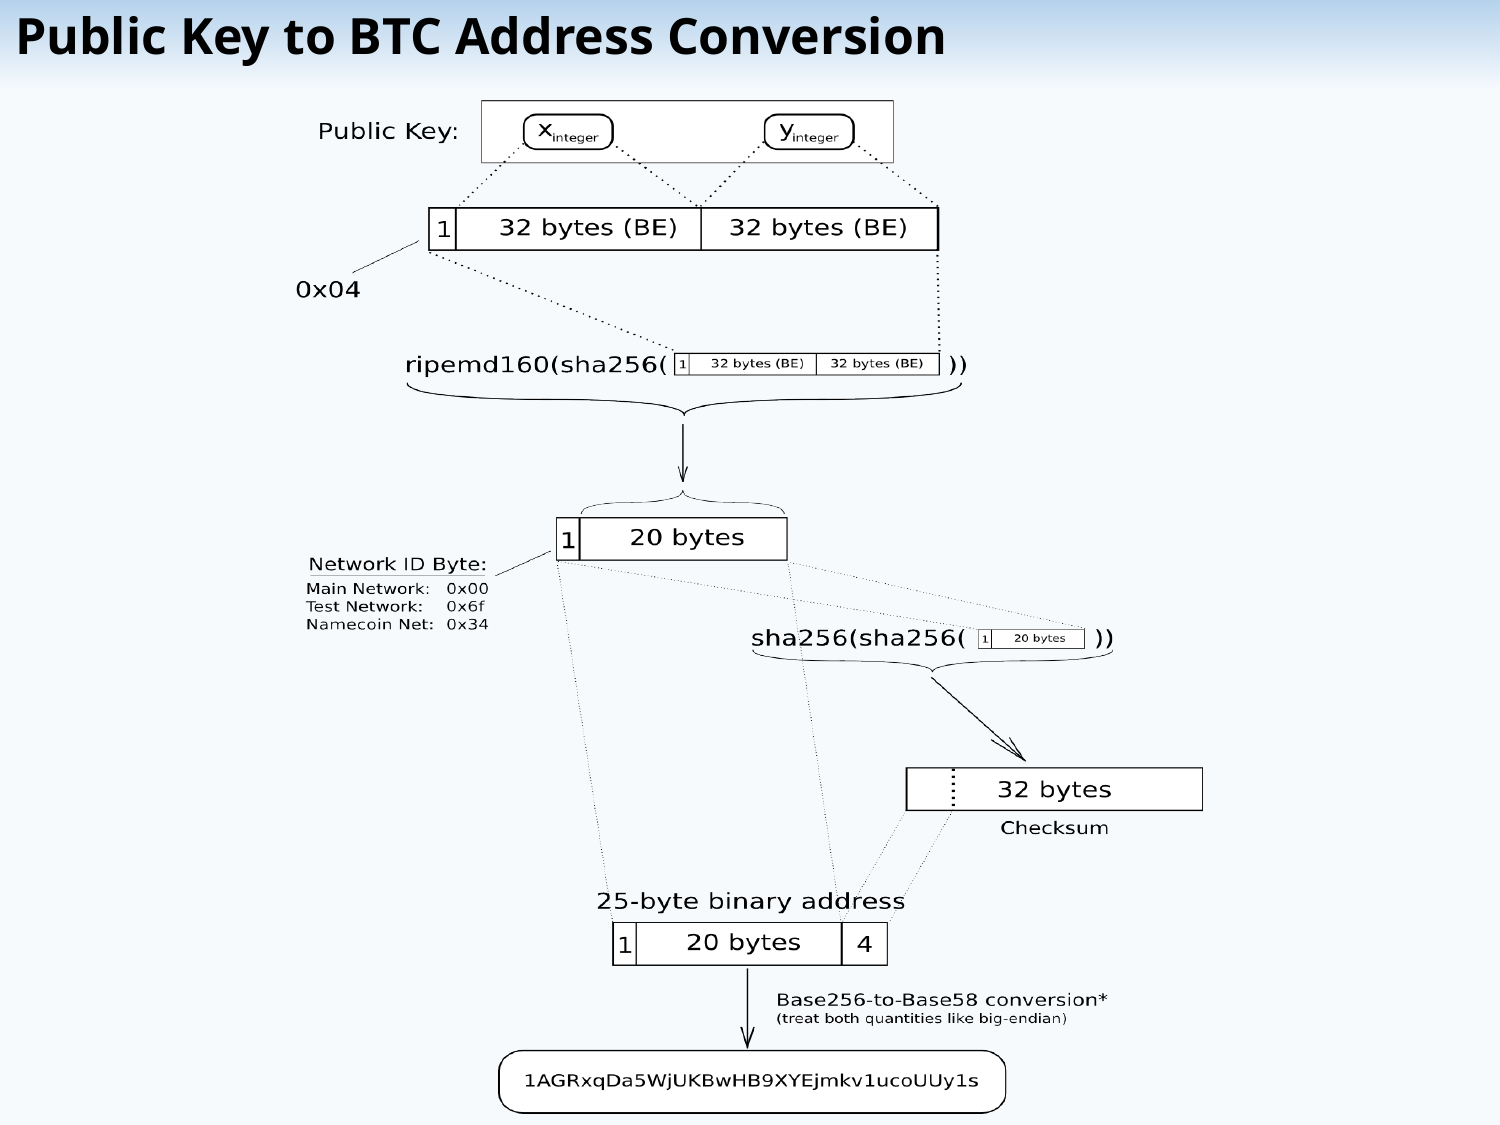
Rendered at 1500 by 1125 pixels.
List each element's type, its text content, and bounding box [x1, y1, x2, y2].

title Public Key to BTC Address Conversion [0, 0, 1500, 77]
picture [287, 90, 1213, 1125]
